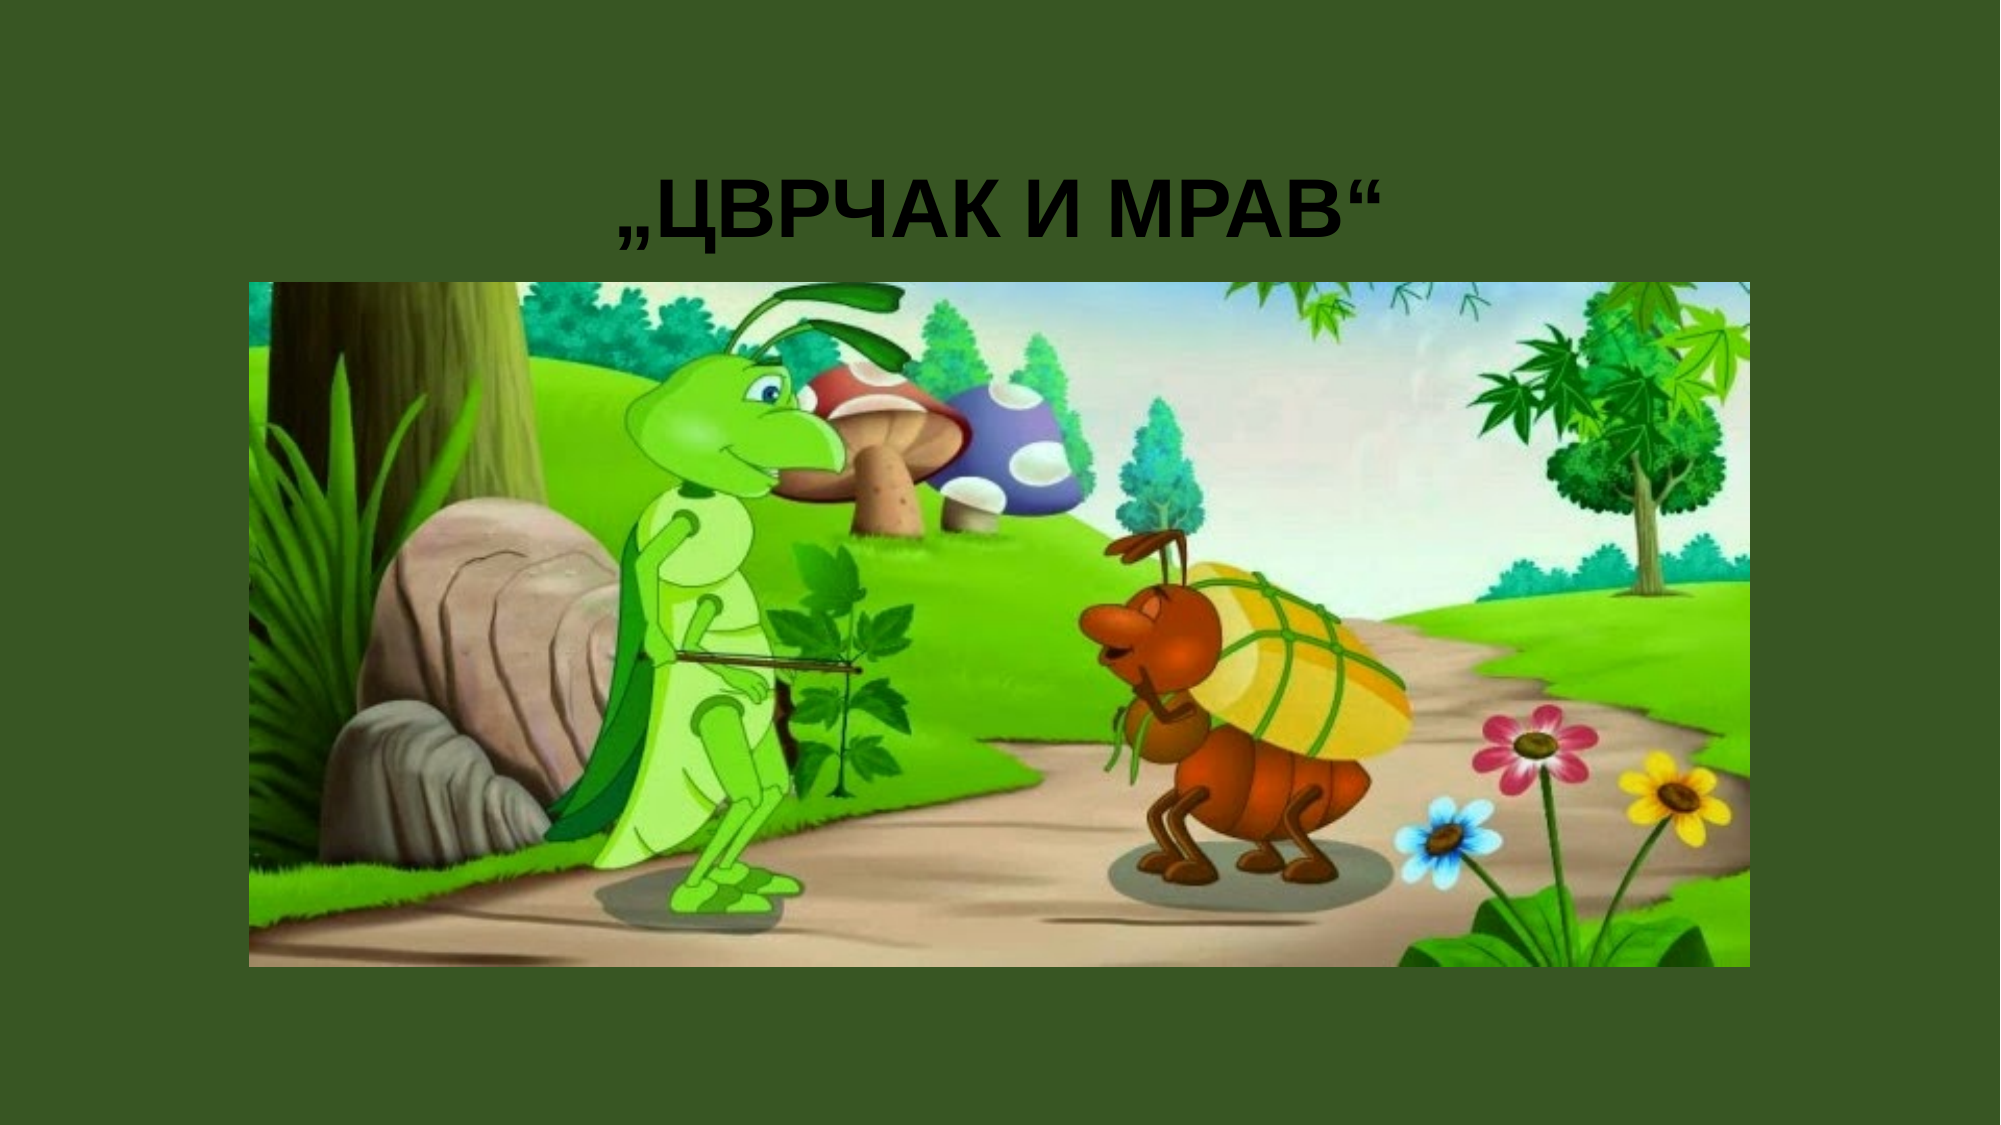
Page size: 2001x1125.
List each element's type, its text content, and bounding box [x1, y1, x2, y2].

picture [249, 282, 1750, 967]
subtitle „ЦВРЧАК И МРАВ“ [249, 158, 1750, 282]
